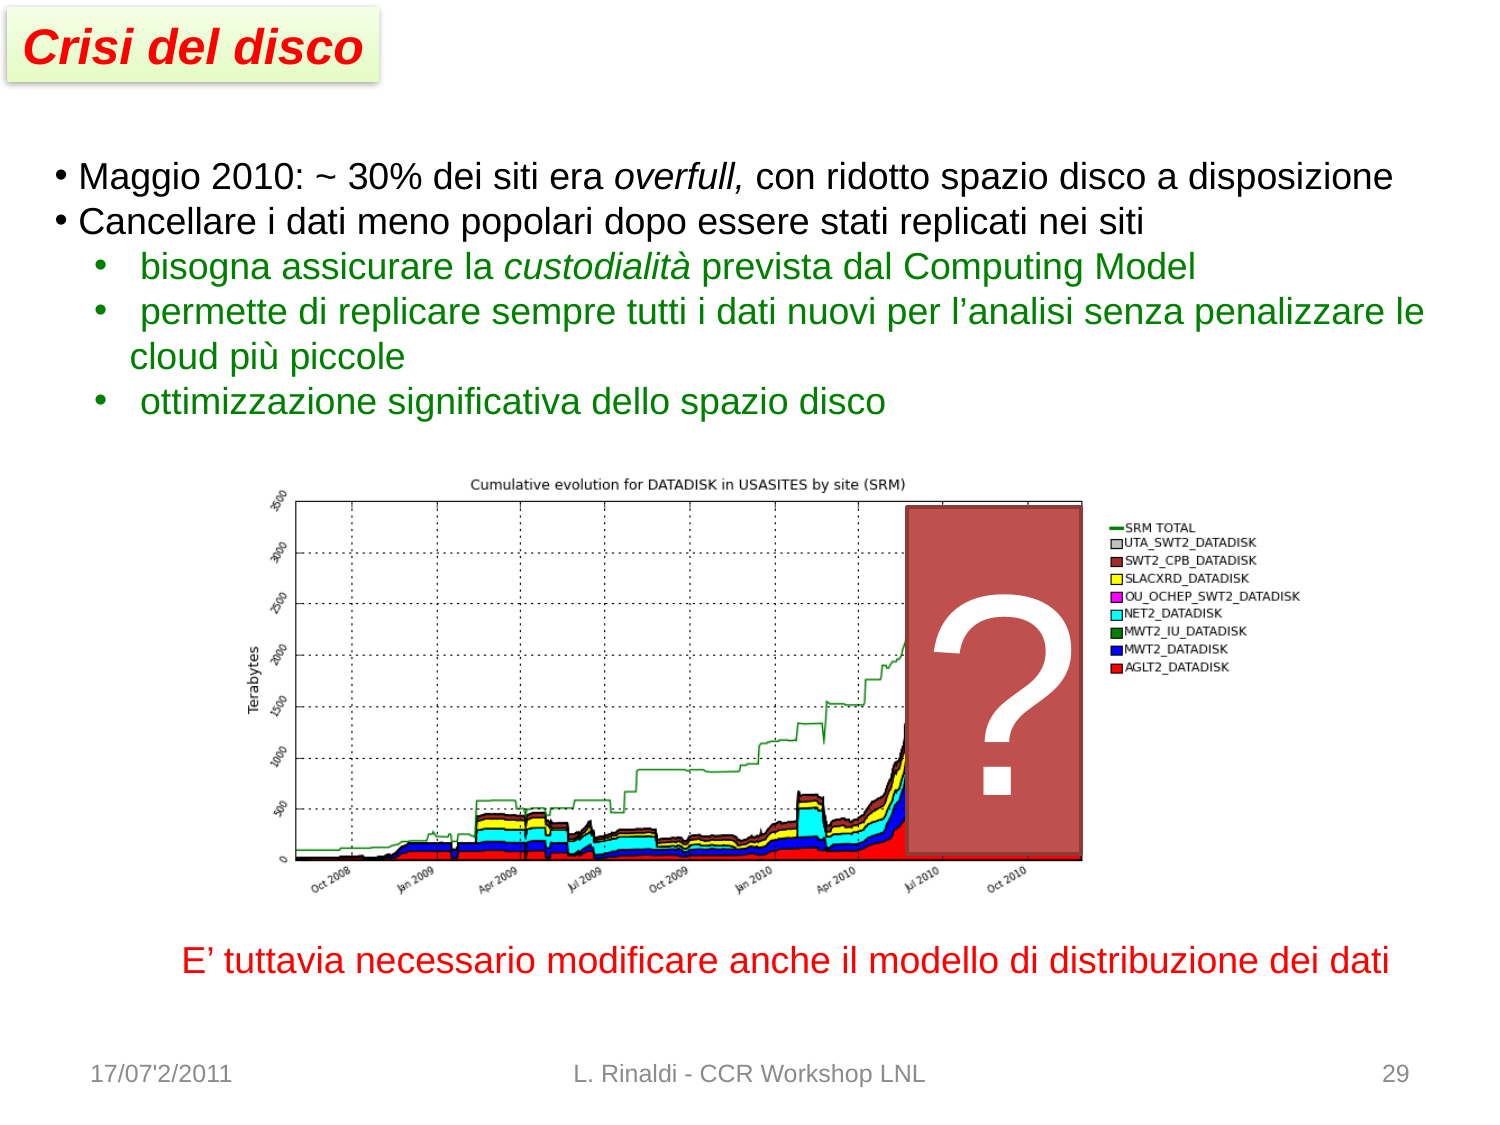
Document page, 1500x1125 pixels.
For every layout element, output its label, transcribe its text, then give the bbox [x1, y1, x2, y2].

text_box Crisi del disco [7, 6, 380, 83]
slide_number 17/07'2/2011 [75, 1042, 425, 1103]
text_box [182, 455, 1306, 906]
text_box E’ tuttavia necessario modificare anche il modello di distribuzione dei dati [166, 928, 1406, 989]
footer L. Rinaldi - CCR Workshop LNL [512, 1042, 988, 1103]
text_box Maggio 2010: ~ 30% dei siti era overfull, con ridotto spazio disco a disposizione Cancellare i dati meno popolari dopo essere stati replicati nei siti bisogna assicurare la custodialità prevista dal Computing Model permette di replicare sempre tutti i dati nuovi per l’analisi senza penalizzare le cloud più piccole ottimizzazione significativa dello spazio disco [39, 144, 1469, 520]
slide_number 29 [1074, 1042, 1425, 1103]
